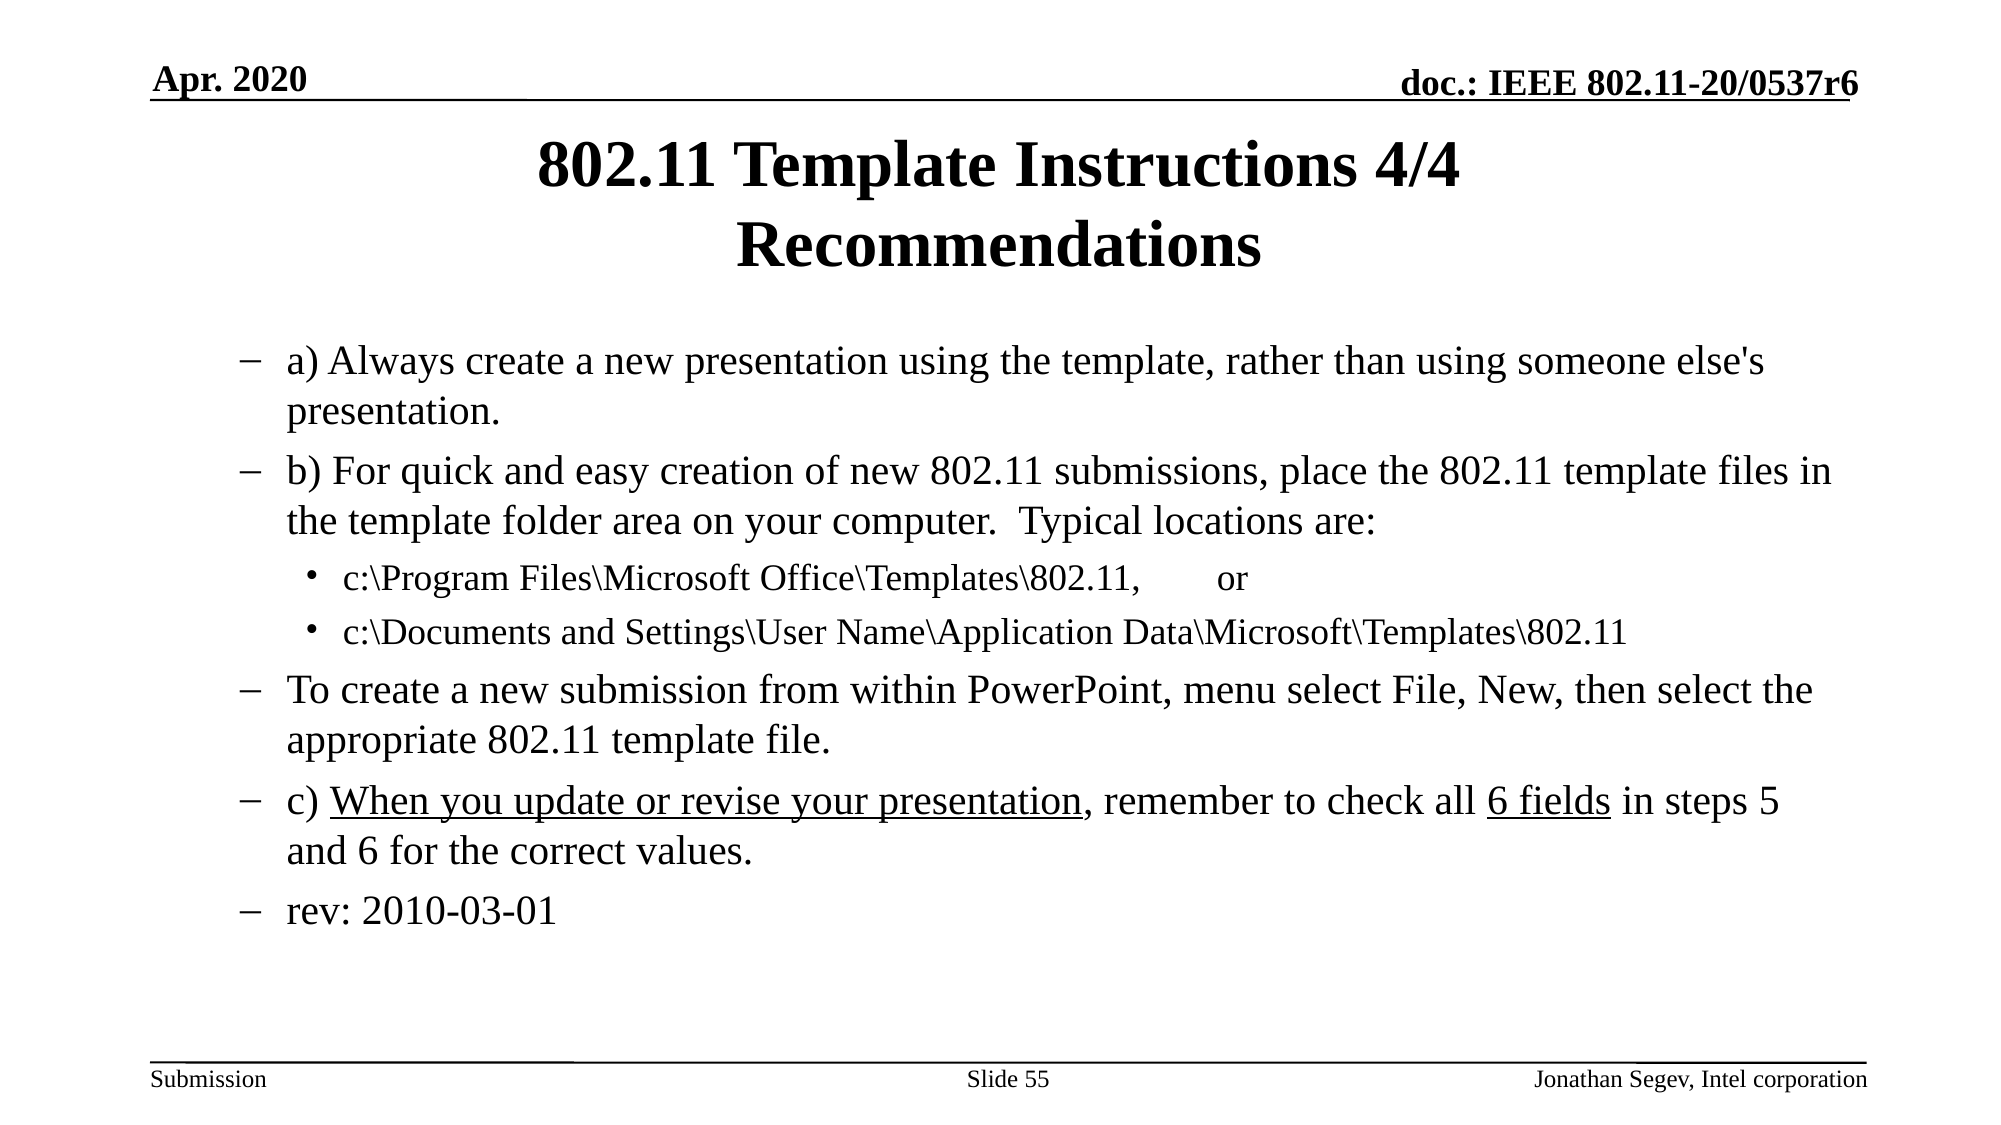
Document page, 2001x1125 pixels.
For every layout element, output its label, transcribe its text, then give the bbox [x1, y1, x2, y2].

title 802.11 Template Instructions 4/4 Recommendations [149, 112, 1850, 288]
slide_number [152, 54, 563, 100]
footer Jonathan Segev, Intel corporation [1171, 1061, 1869, 1093]
slide_number Slide 55 [950, 1061, 1067, 1123]
list a) Always create a new presentation using the template, rather than using someone else's presentation. b) For quick and easy creation of new 802.11 submissions, place the 802.11 template files in the template folder area on your computer. Typical locations are: c:\Program Files\Microsoft Office\Templates\802.11, or c:\Documents and Settings\User Name\Application Data\Microsoft\Templates\802.11 To create a new submission from within PowerPoint, menu select File, New, then select the appropriate 802.11 template file. c) When you update or revise your presentation, remember to check all 6 fields in steps 5 and 6 for the correct values. rev: 2010-03-01 [149, 324, 1850, 1000]
